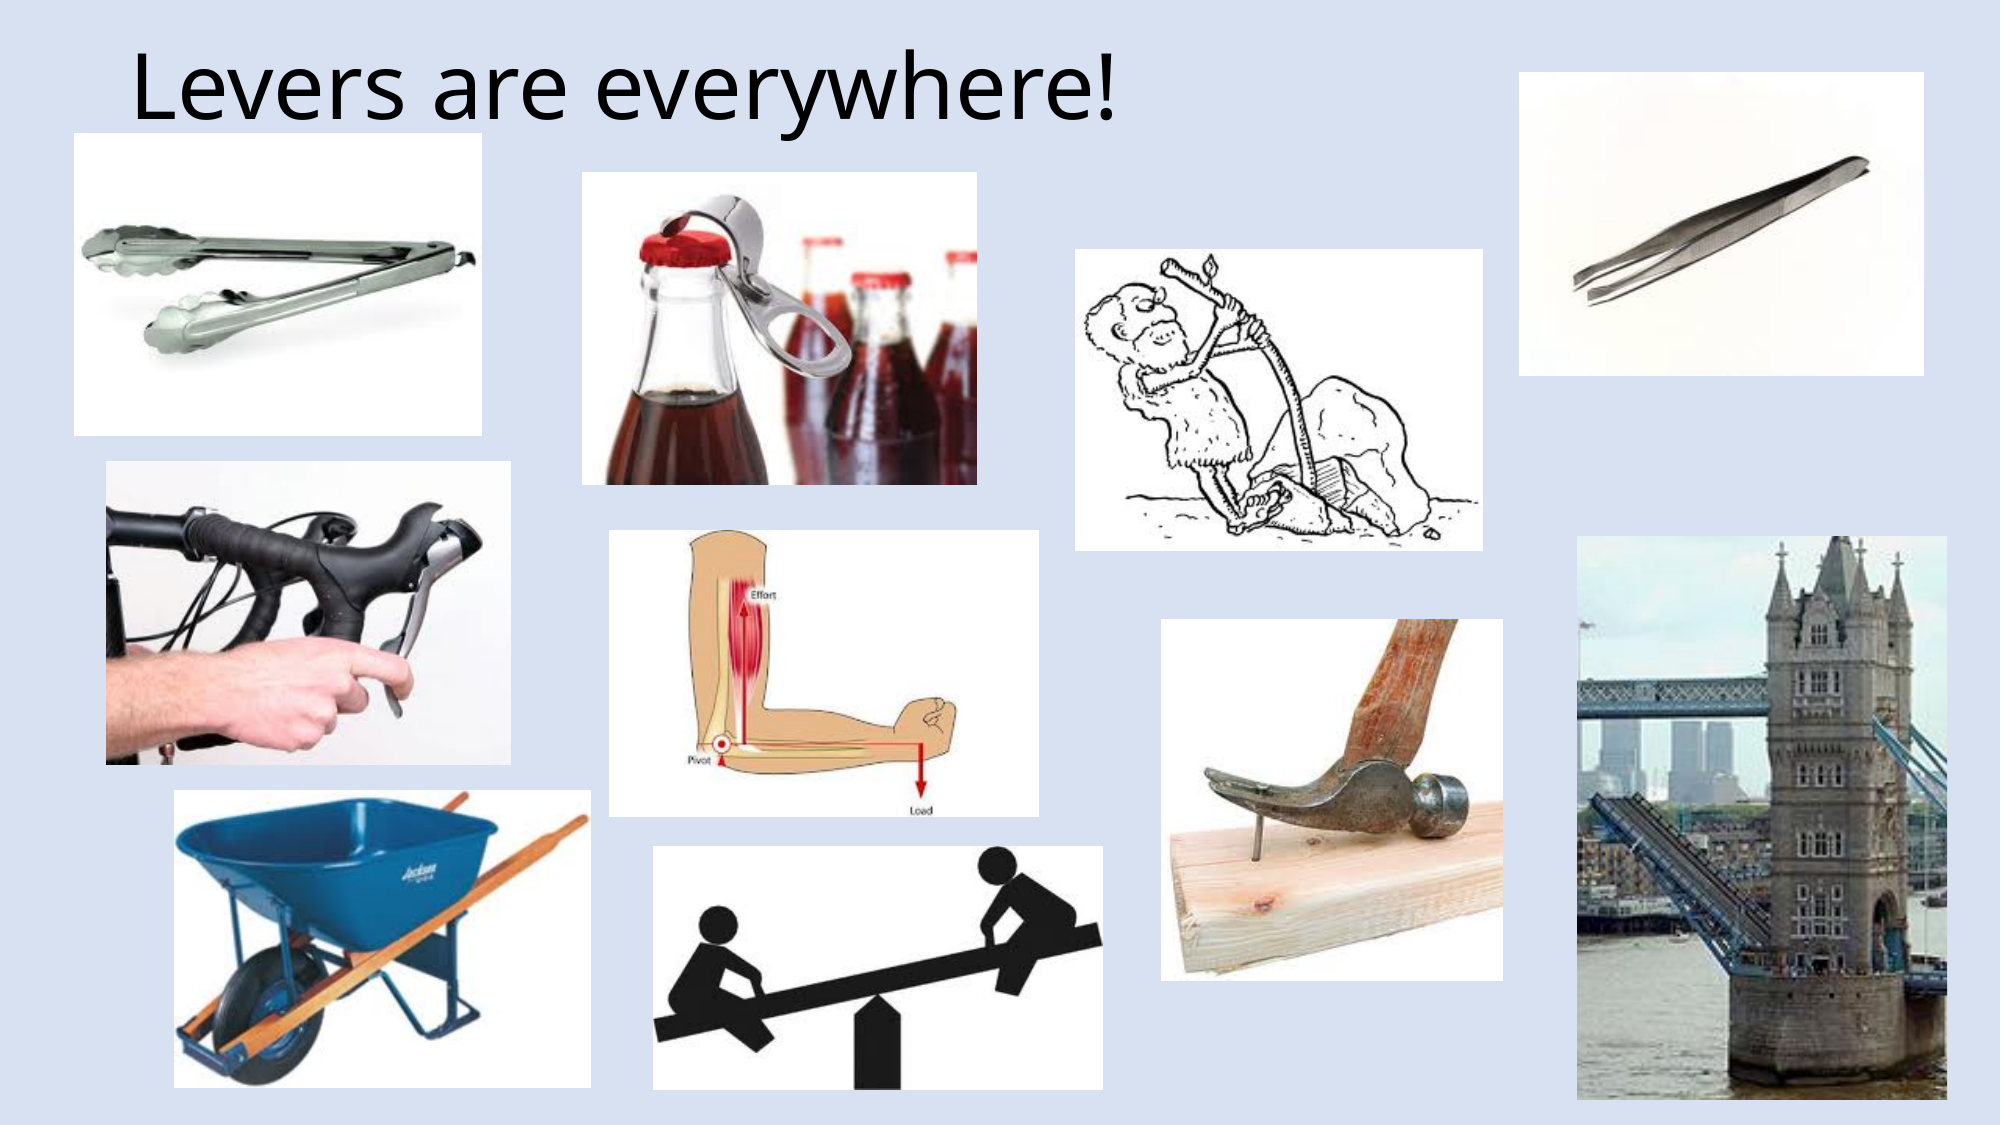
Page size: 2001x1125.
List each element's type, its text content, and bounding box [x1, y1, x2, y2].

picture [653, 846, 1103, 1090]
picture [74, 133, 482, 436]
picture [609, 530, 1039, 817]
picture [1577, 536, 1948, 1100]
picture [174, 790, 591, 1088]
picture [106, 461, 511, 765]
picture [1519, 72, 1924, 376]
picture [582, 172, 977, 485]
title Levers are everywhere! [114, 0, 1840, 199]
picture [1161, 619, 1503, 981]
picture [1075, 249, 1483, 552]
